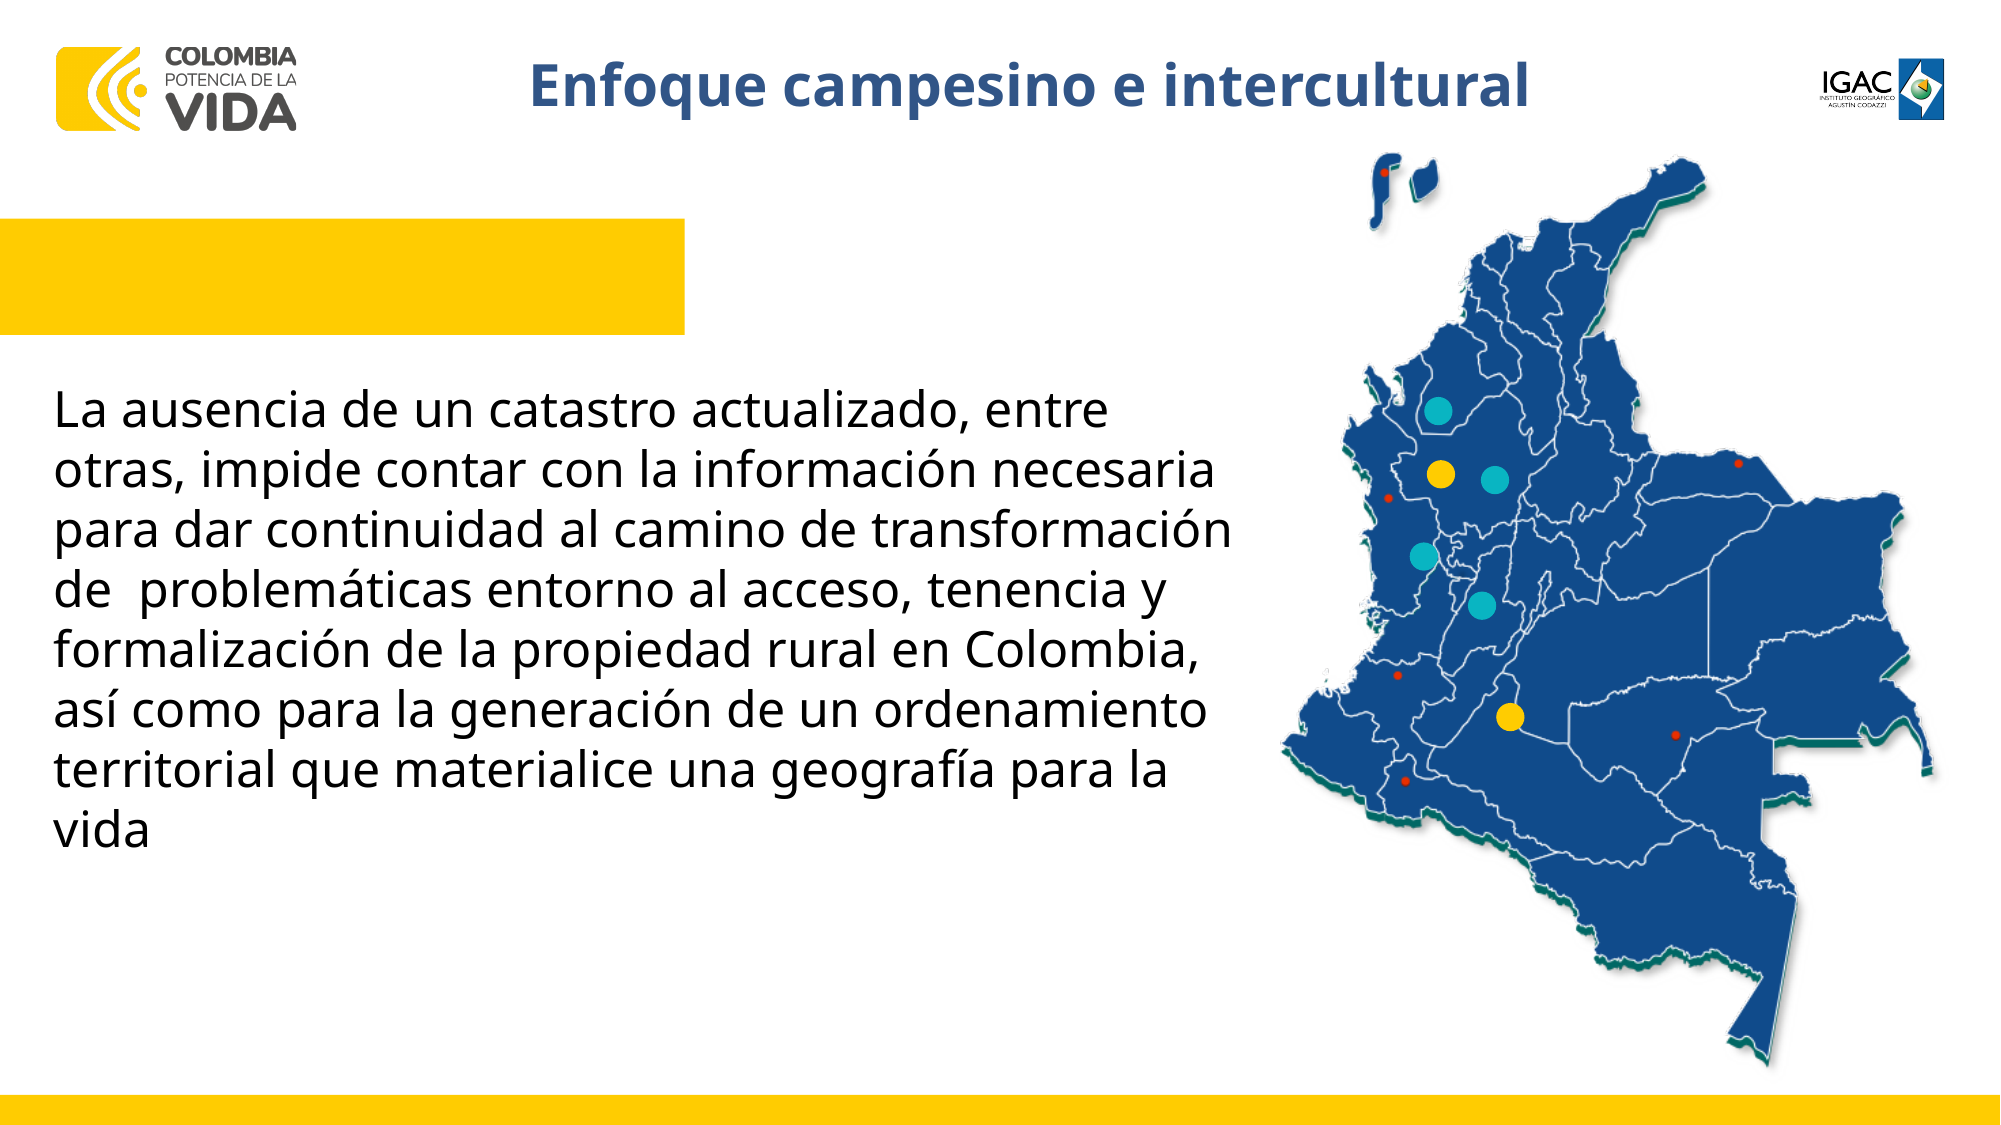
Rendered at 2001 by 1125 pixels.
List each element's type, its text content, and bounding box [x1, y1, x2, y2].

picture [56, 46, 297, 131]
picture [1819, 58, 1954, 120]
text_box Enfoque campesino e intercultural [514, 41, 1547, 126]
text_box [0, 217, 686, 336]
text_box [0, 1094, 2000, 1125]
picture [1274, 151, 1954, 1089]
text_box La ausencia de un catastro actualizado, entre otras, impide contar con la información necesaria para dar continuidad al camino de transformación de problemáticas entorno al acceso, tenencia y formalización de la propiedad rural en Colombia, así como para la generación de un ordenamiento territorial que materialice una geografía para la vida [39, 369, 1249, 865]
